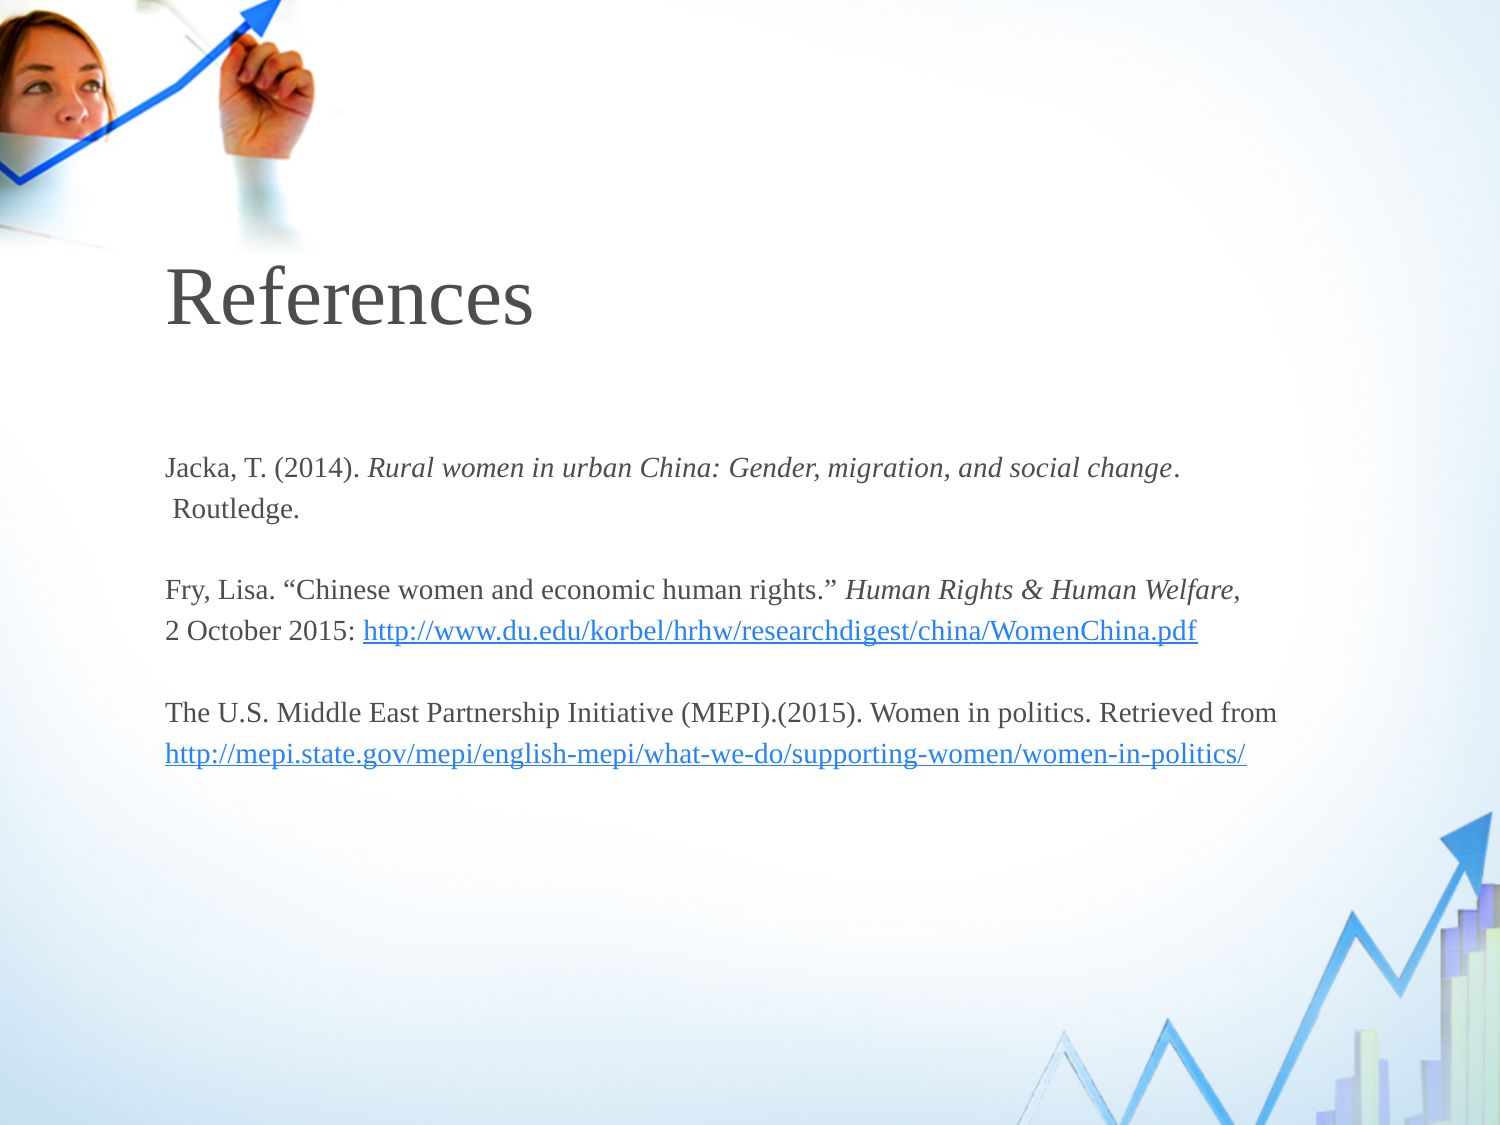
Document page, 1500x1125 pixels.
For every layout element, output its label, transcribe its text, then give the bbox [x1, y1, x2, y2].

list Jacka, T. (2014). Rural women in urban China: Gender, migration, and social change. Routledge. Fry, Lisa. “Chinese women and economic human rights.” Human Rights & Human Welfare, 2 October 2015: http://www.du.edu/korbel/hrhw/researchdigest/china/WomenChina.pdf The U.S. Middle East Partnership Initiative (MEPI).(2015). Women in politics. Retrieved from http://mepi.state.gov/mepi/english-mepi/what-we-do/supporting-women/women-in-politics/ [150, 399, 1350, 1088]
picture [0, 0, 1500, 1125]
title References [150, 232, 1350, 350]
